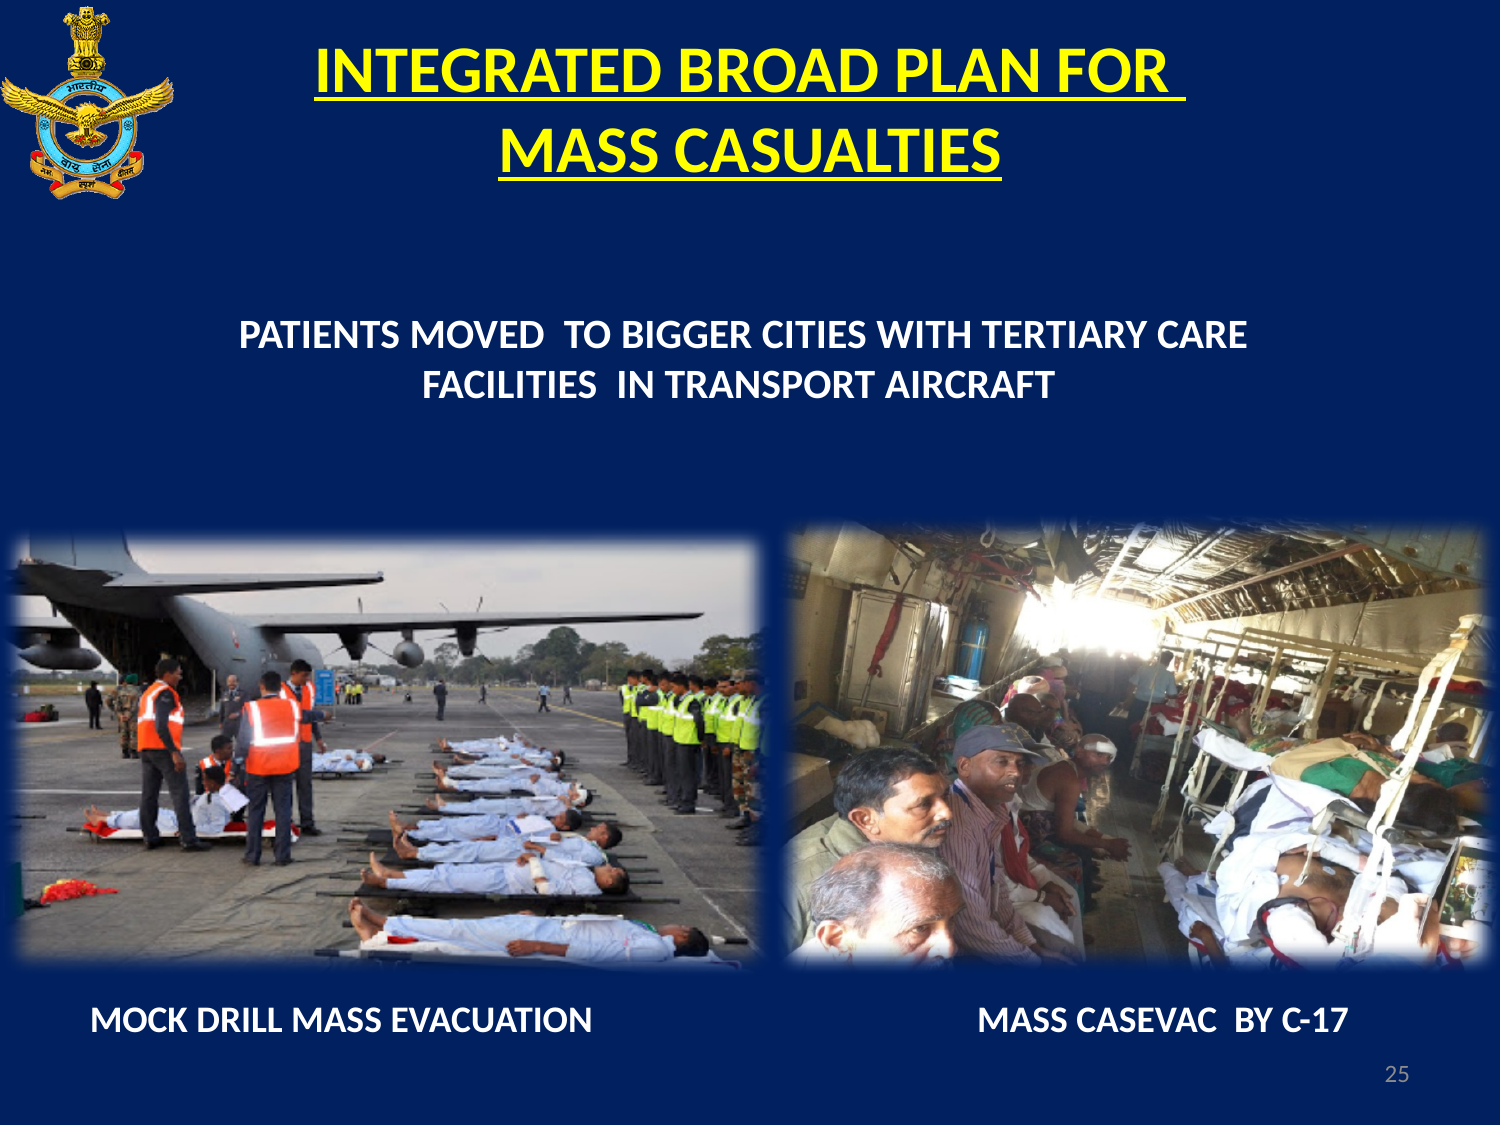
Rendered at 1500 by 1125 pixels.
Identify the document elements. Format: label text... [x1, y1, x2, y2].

text_box MASS CASEVAC BY C-17 [962, 987, 1425, 1048]
picture [0, 6, 175, 200]
text_box MOCK DRILL MASS EVACUATION [74, 987, 763, 1048]
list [0, 524, 769, 977]
slide_number 25 [1074, 1042, 1425, 1103]
text_box PATIENTS MOVED TO BIGGER CITIES WITH TERTIARY CARE FACILITIES IN TRANSPORT AIRCRAFT [187, 299, 1300, 415]
picture [774, 512, 1500, 976]
title INTEGRATED BROAD PLAN FOR MASS CASUALTIES [75, 12, 1425, 200]
